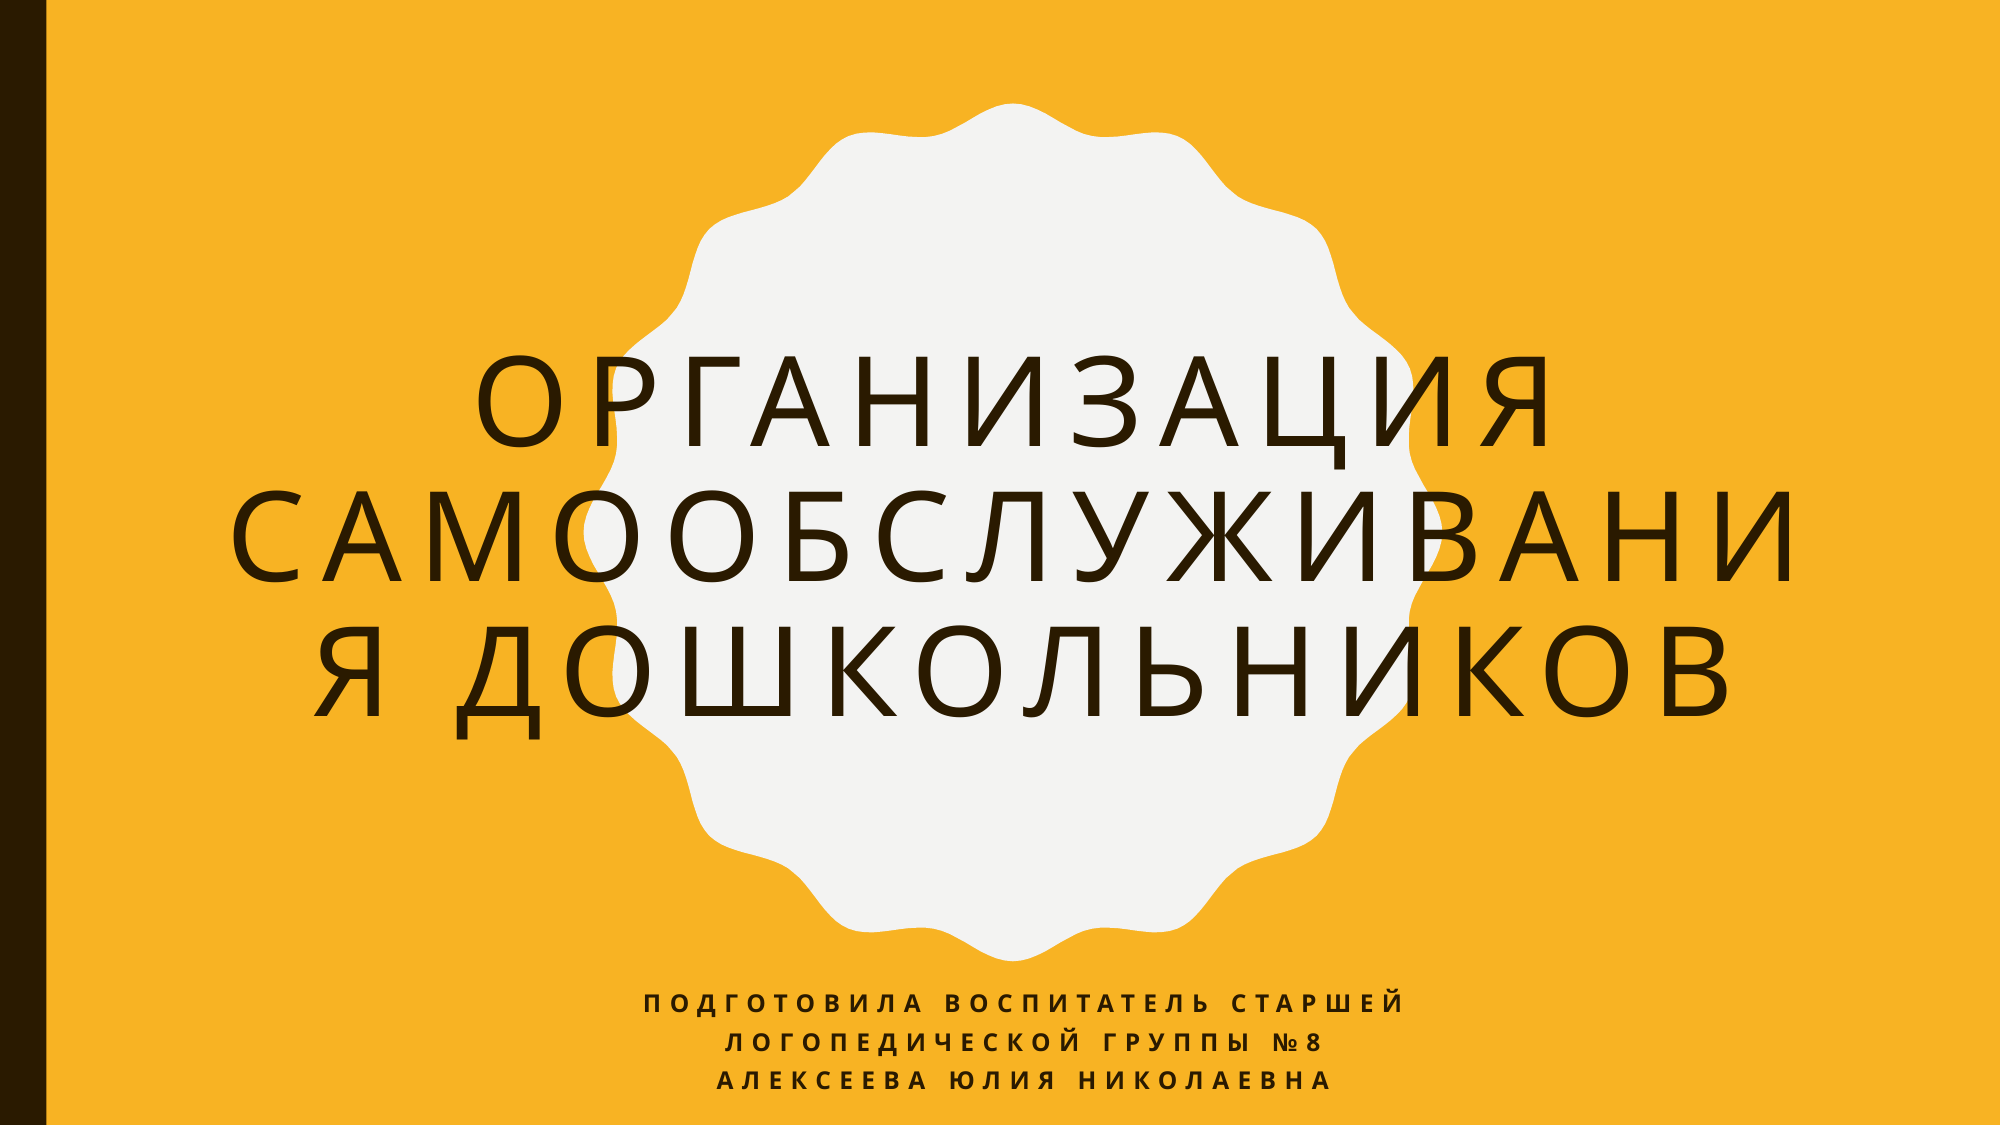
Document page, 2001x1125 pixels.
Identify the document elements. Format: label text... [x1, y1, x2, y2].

subtitle Подготовила воспитатель старшей логопедической группы №8 Алексеева Юлия Николаевна [363, 980, 1684, 1103]
title Организация самообслуживания дошкольников [176, 180, 1870, 902]
